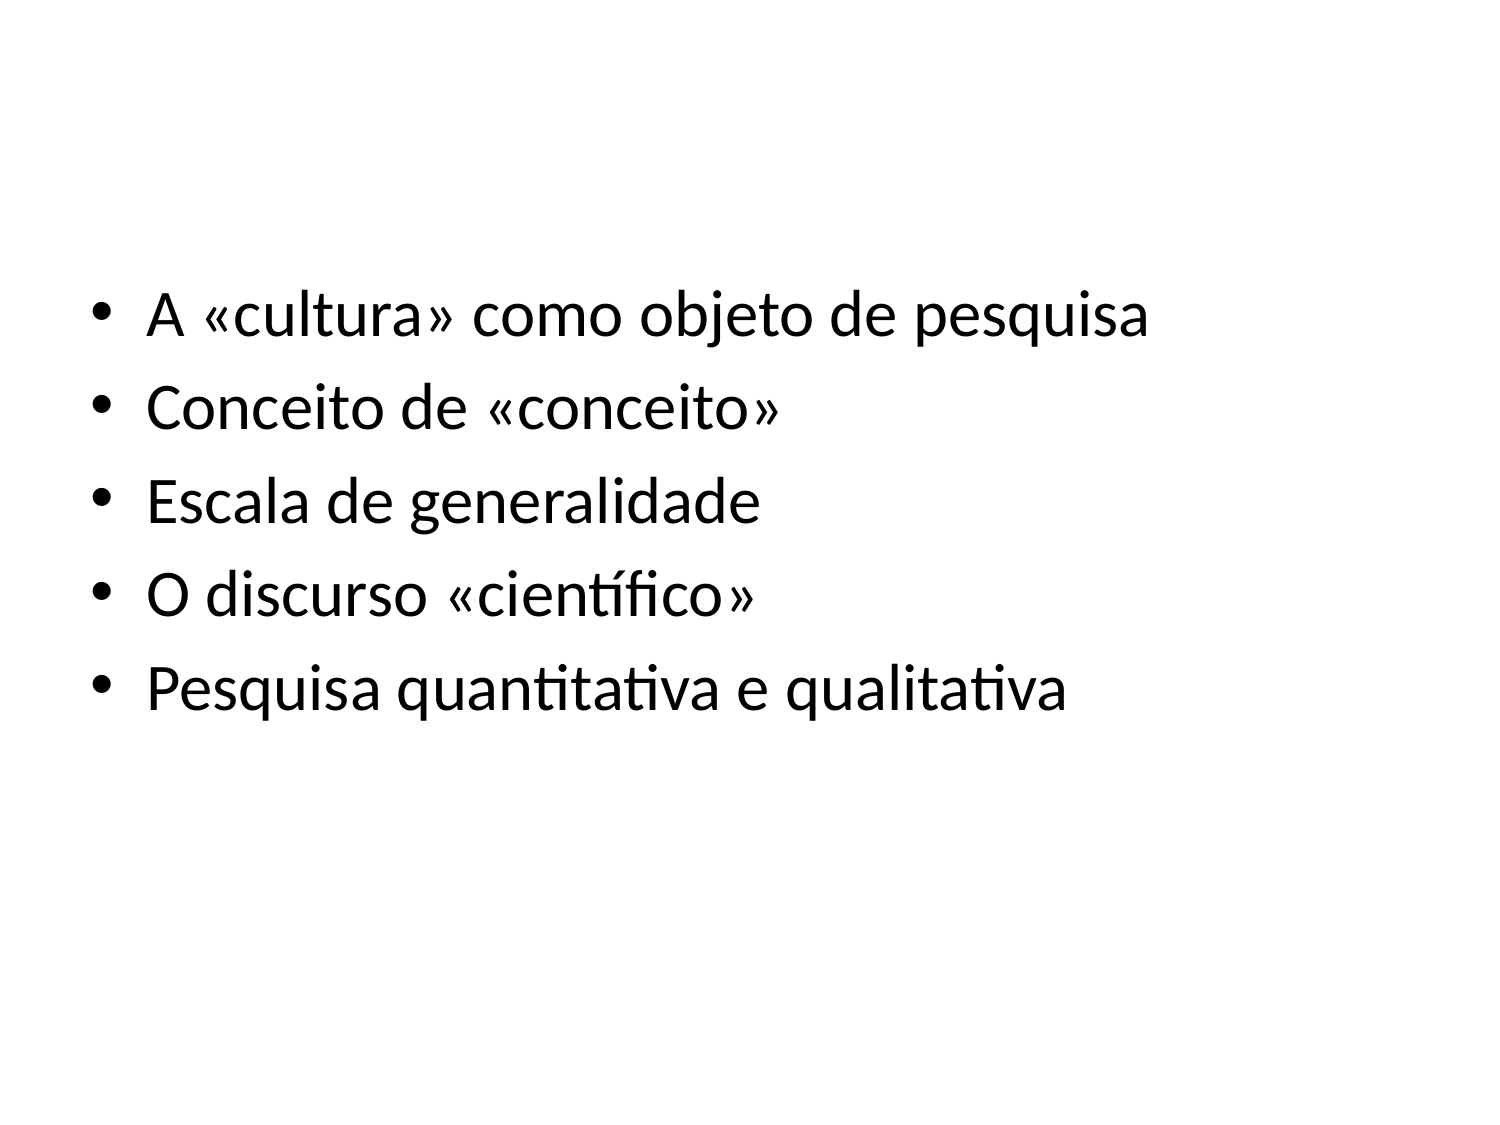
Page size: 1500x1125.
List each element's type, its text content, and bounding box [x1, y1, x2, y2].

list A «cultura» como objeto de pesquisa Conceito de «conceito» Escala de generalidade O discurso «científico» Pesquisa quantitativa e qualitativa [75, 262, 1425, 1005]
